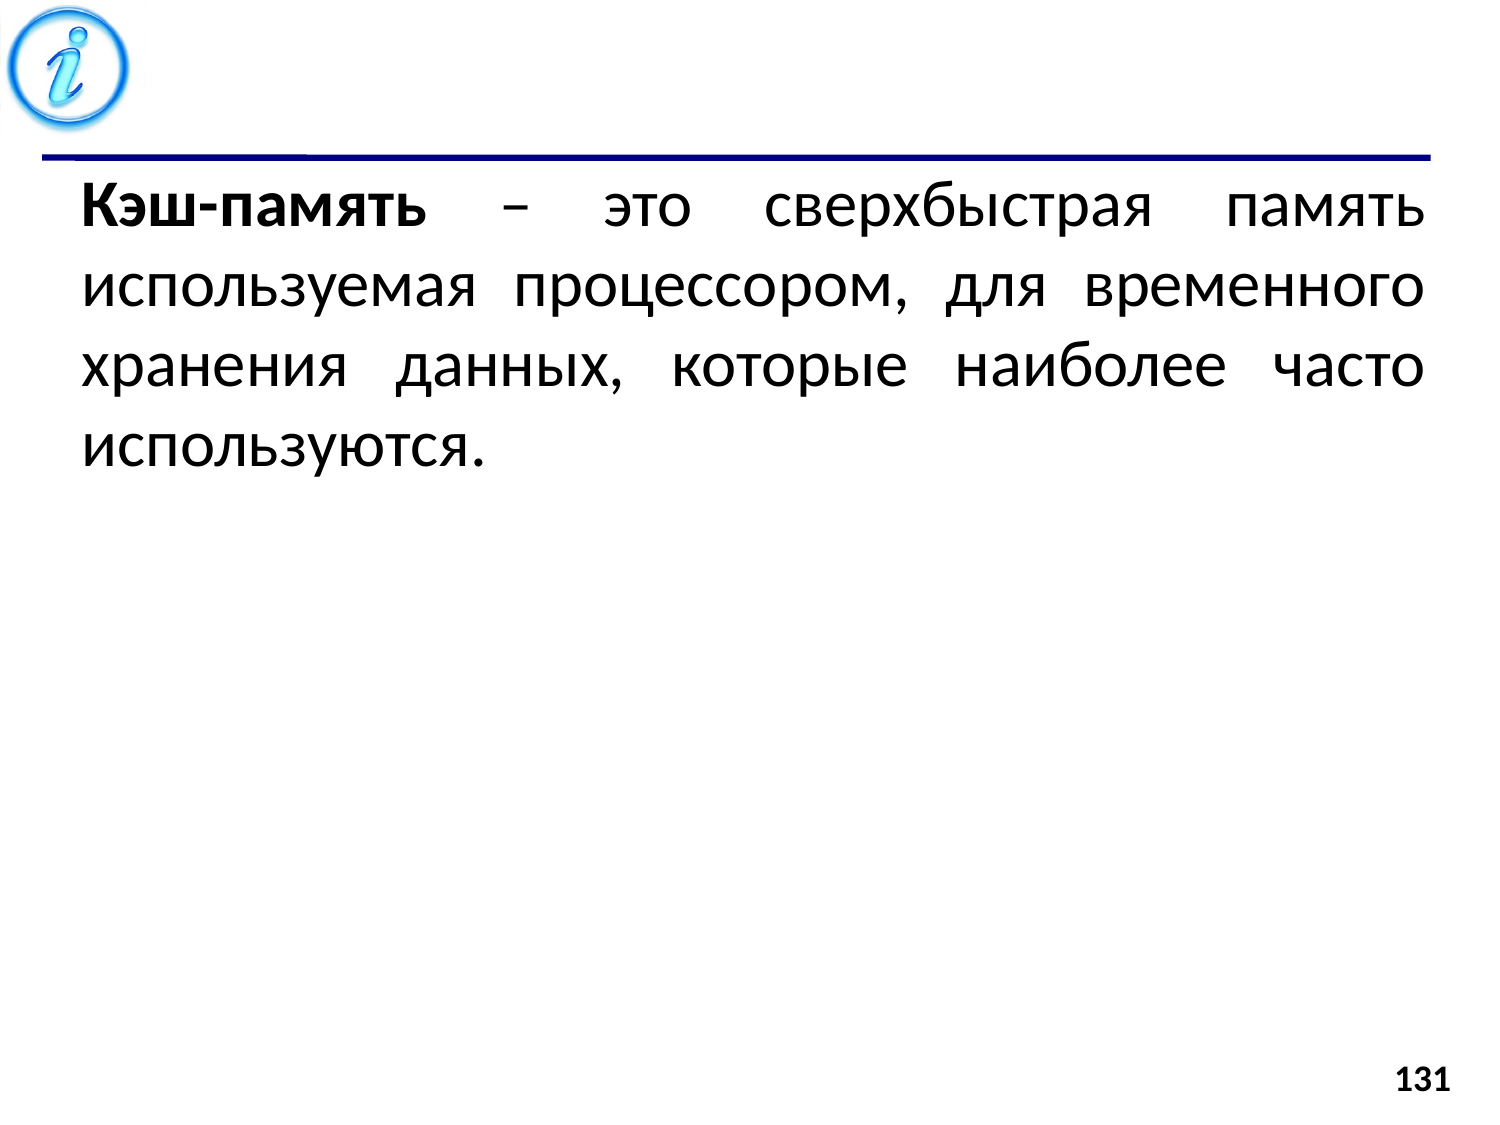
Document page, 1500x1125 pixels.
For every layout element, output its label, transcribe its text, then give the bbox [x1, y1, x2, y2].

text_box Кэш-память – это сверхбыстрая память используемая процессором, для временного хранения данных, которые наиболее часто используются. [66, 152, 1442, 487]
slide_number 131 [1116, 1046, 1467, 1107]
picture [0, 1, 146, 138]
